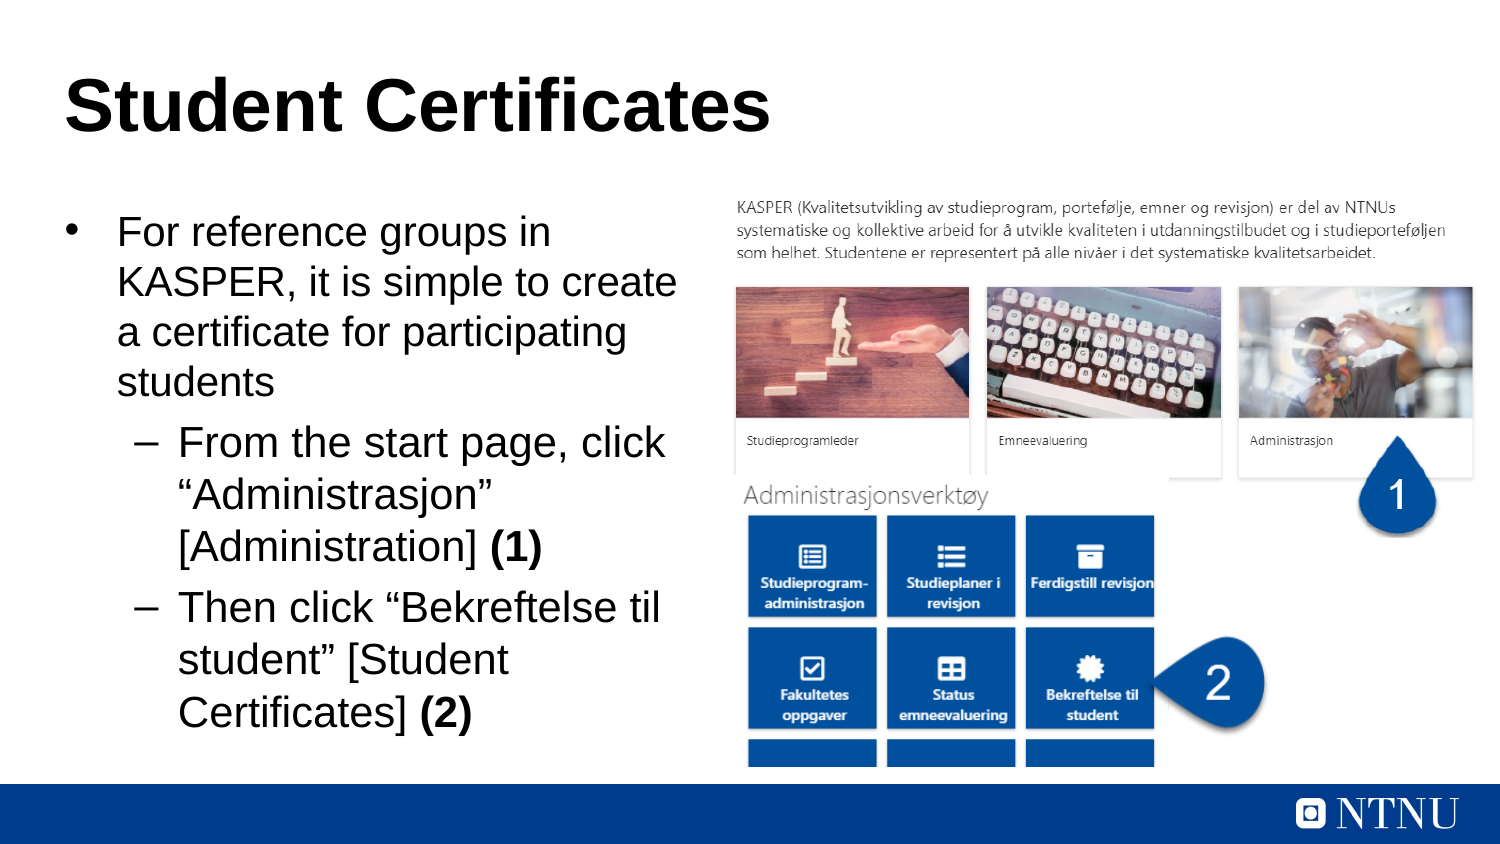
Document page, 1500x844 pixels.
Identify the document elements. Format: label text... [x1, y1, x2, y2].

picture [0, 784, 1500, 844]
list For reference groups in KASPER, it is simple to create a certificate for participating students From the start page, click “Administrasjon” [Administration] (1) Then click “Bekreftelse til student” [Student Certificates] (2) [49, 196, 713, 754]
title Student Certificates [49, 49, 1400, 190]
picture [724, 188, 1483, 768]
